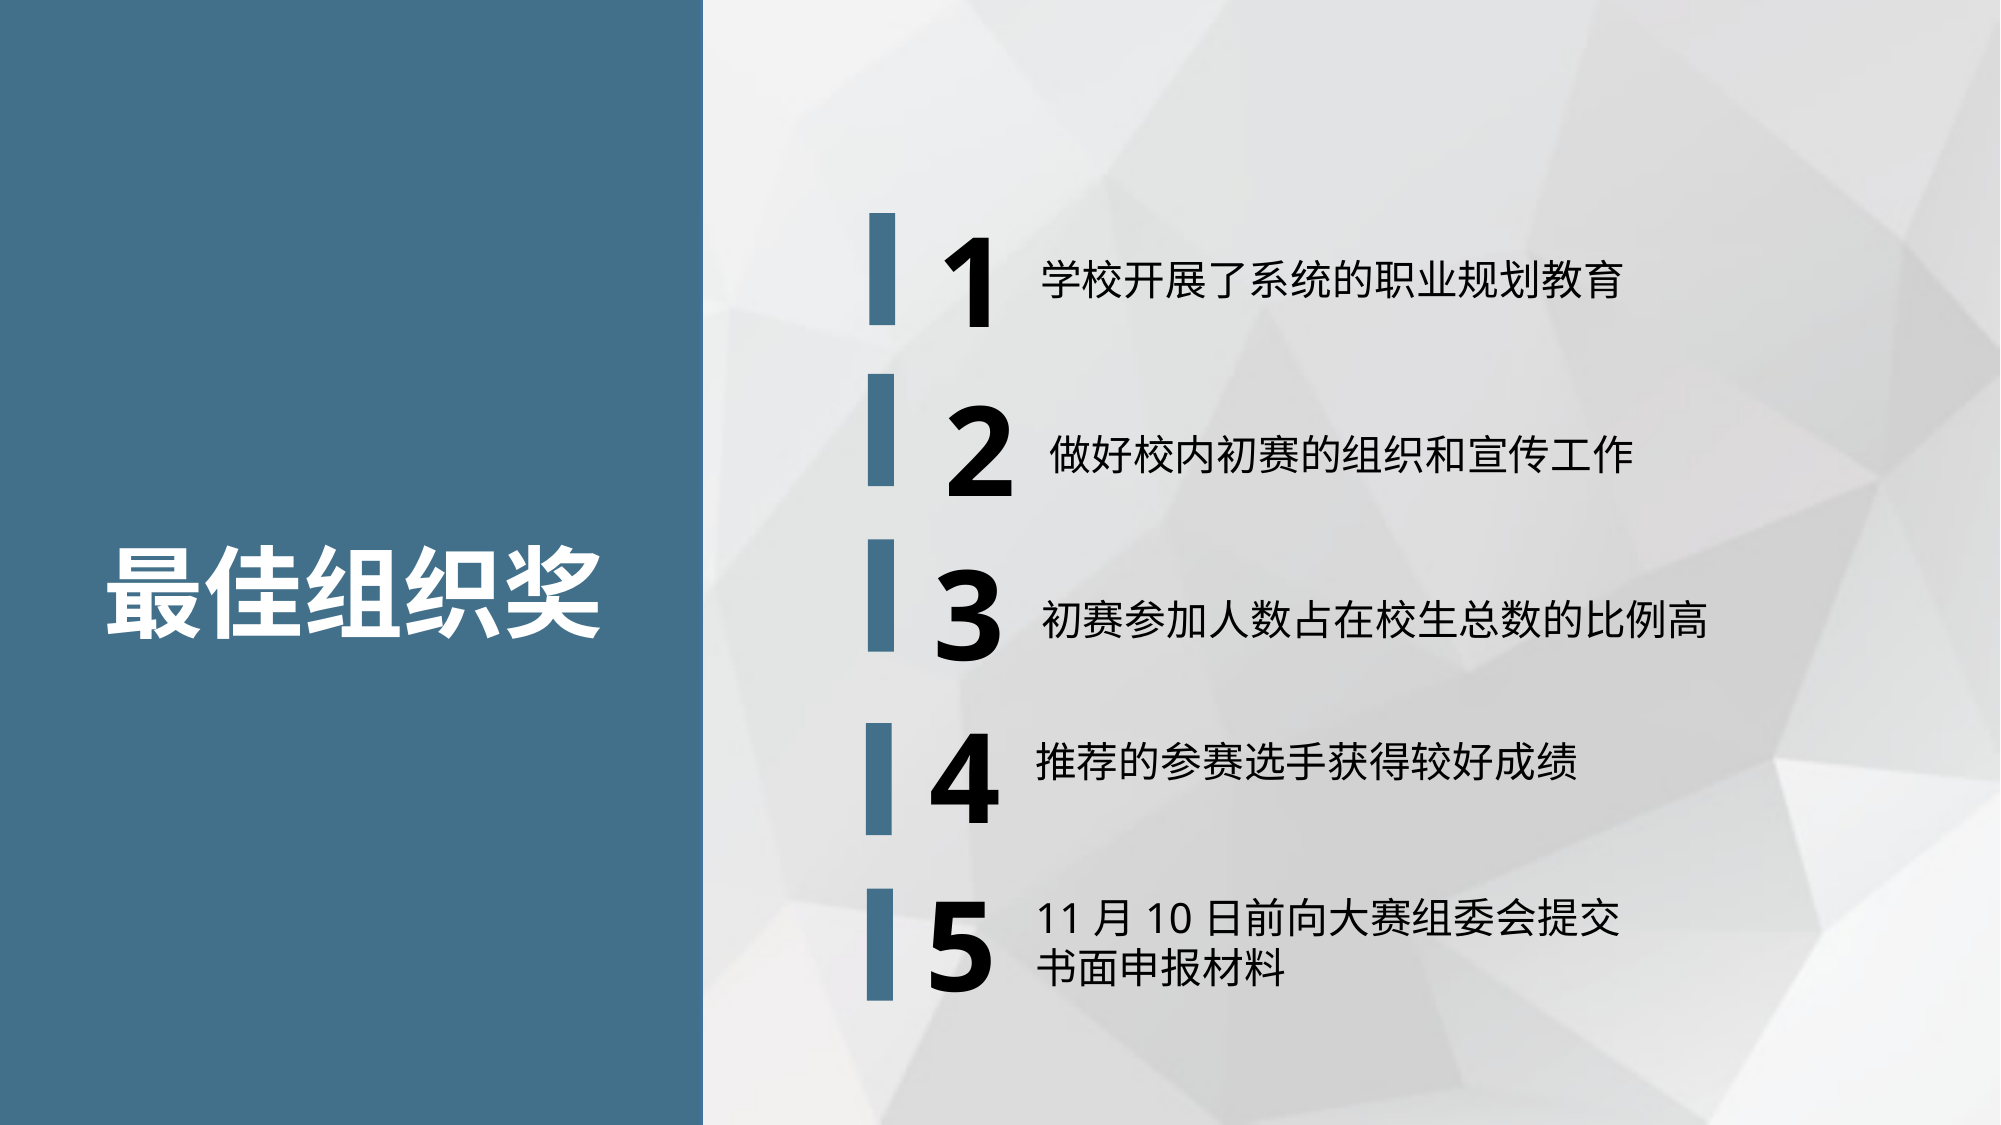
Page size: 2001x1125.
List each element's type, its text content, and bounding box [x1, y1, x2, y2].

text_box [865, 722, 893, 836]
text_box 1 [923, 195, 1025, 360]
text_box [867, 373, 895, 487]
text_box 2 [930, 364, 1032, 527]
text_box 5 [910, 859, 1028, 1025]
text_box [868, 212, 896, 326]
text_box 推荐的参赛选手获得较好成绩 [1034, 728, 1644, 794]
text_box 4 [914, 691, 1034, 857]
text_box [0, 0, 703, 1125]
text_box 做好校内初赛的组织和宣传工作 [1034, 421, 1700, 486]
text_box [867, 538, 895, 653]
text_box 最佳组织奖 [0, 522, 688, 658]
picture [703, 0, 2001, 1125]
text_box 学校开展了系统的职业规划教育 [1025, 246, 1700, 312]
text_box 3 [918, 527, 1033, 691]
text_box 11月10日前向大赛组委会提交 书面申报材料 [1028, 884, 1741, 1000]
text_box 初赛参加人数占在校生总数的比例高 [1033, 585, 1769, 651]
text_box [866, 888, 894, 1002]
